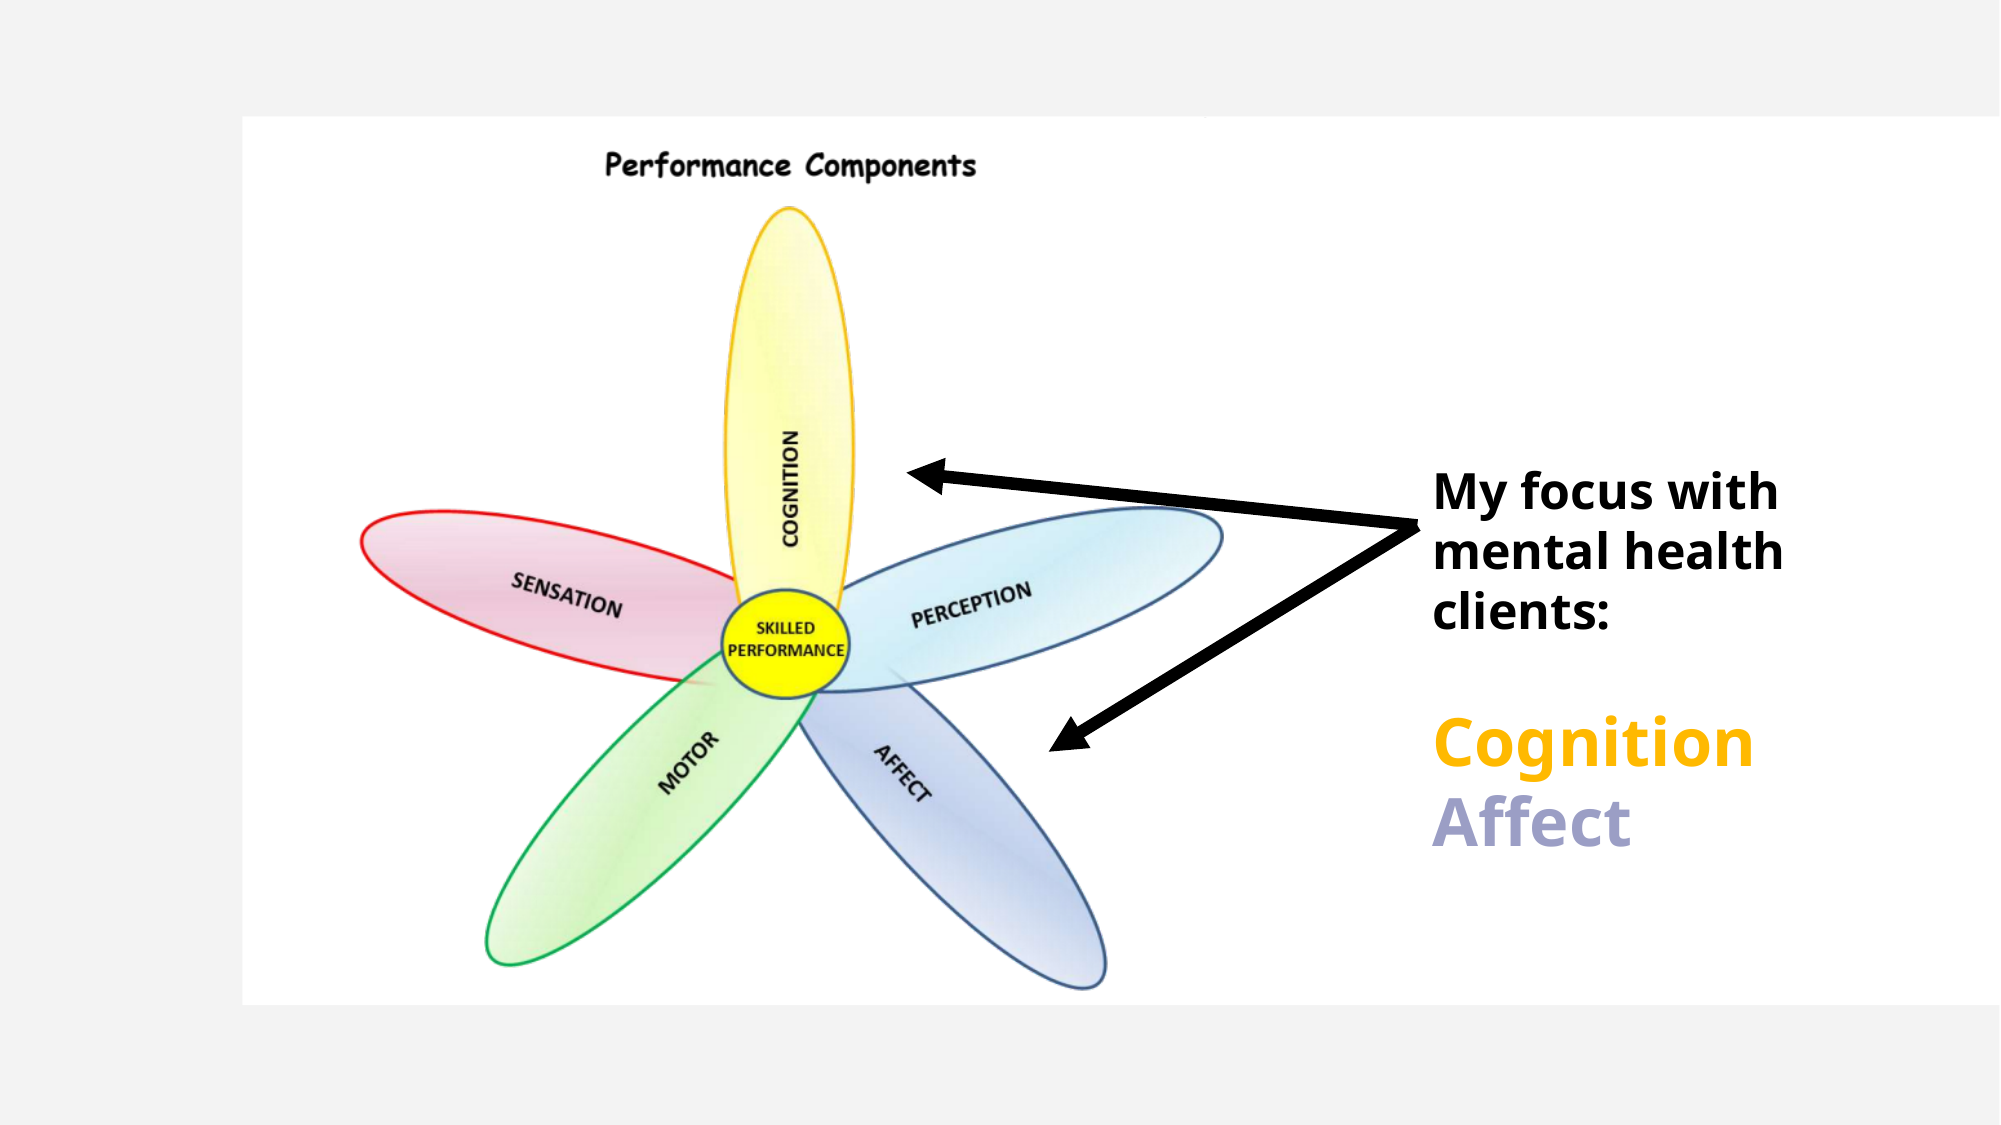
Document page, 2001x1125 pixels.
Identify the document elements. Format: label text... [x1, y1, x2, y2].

text_box My focus with mental health clients: Cognition Affect [1417, 452, 1861, 867]
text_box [1048, 525, 1418, 752]
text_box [906, 472, 1418, 526]
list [342, 117, 1238, 997]
